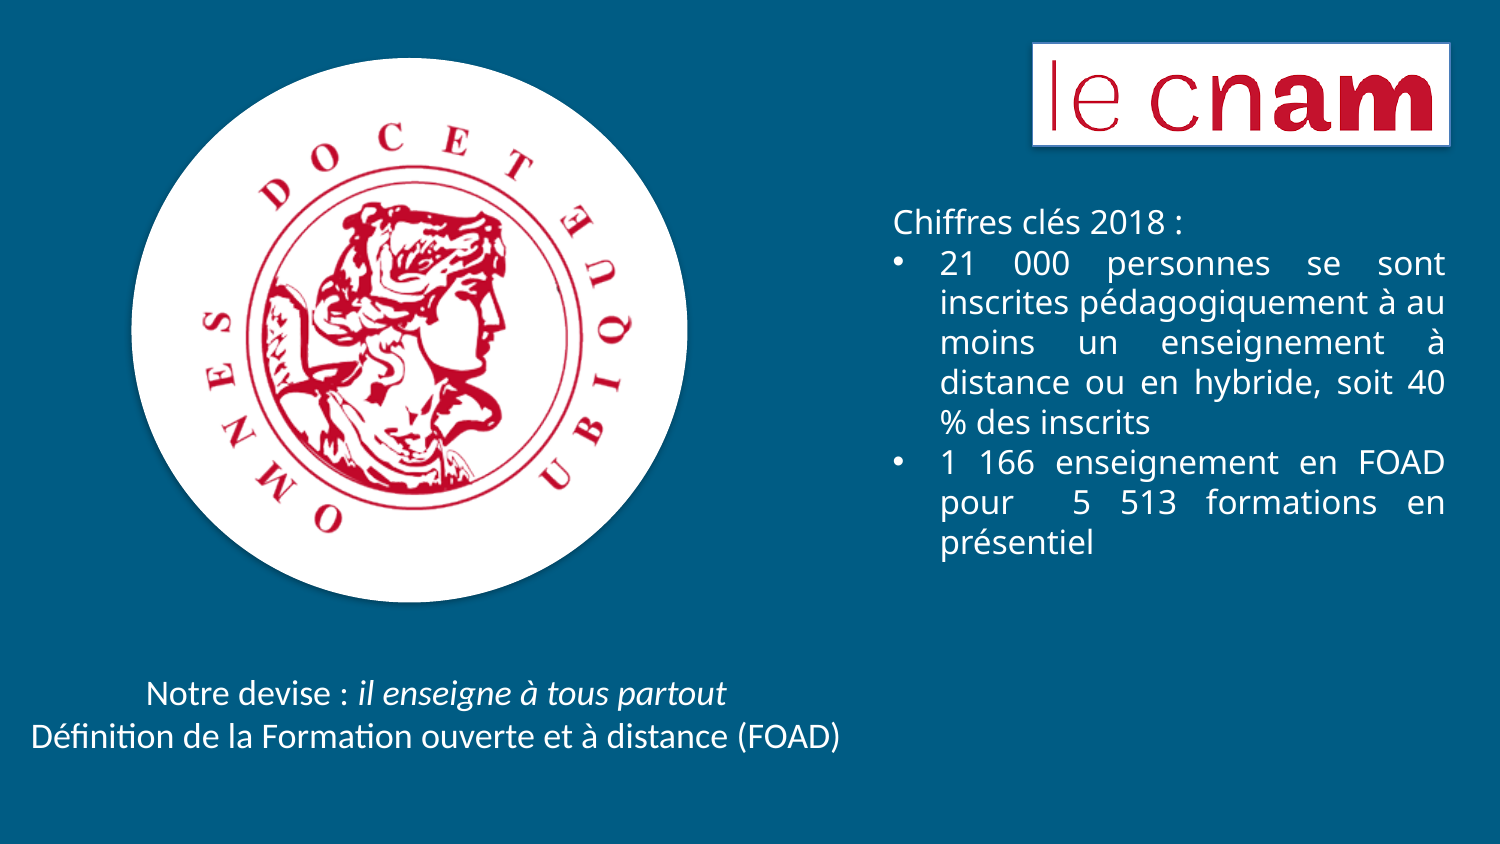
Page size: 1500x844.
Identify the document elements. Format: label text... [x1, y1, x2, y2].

text_box Notre devise : il enseigne à tous partout Définition de la Formation ouverte et à distance (FOAD) [0, 660, 891, 764]
picture [1048, 57, 1435, 135]
text_box Chiffres clés 2018 : 21 000 personnes se sont inscrites pédagogiquement à au moins un enseignement à distance ou en hybride, soit 40 % des inscrits 1 166 enseignement en FOAD pour 5 513 formations en présentiel [877, 194, 1462, 609]
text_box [131, 57, 688, 603]
text_box [1032, 42, 1451, 147]
